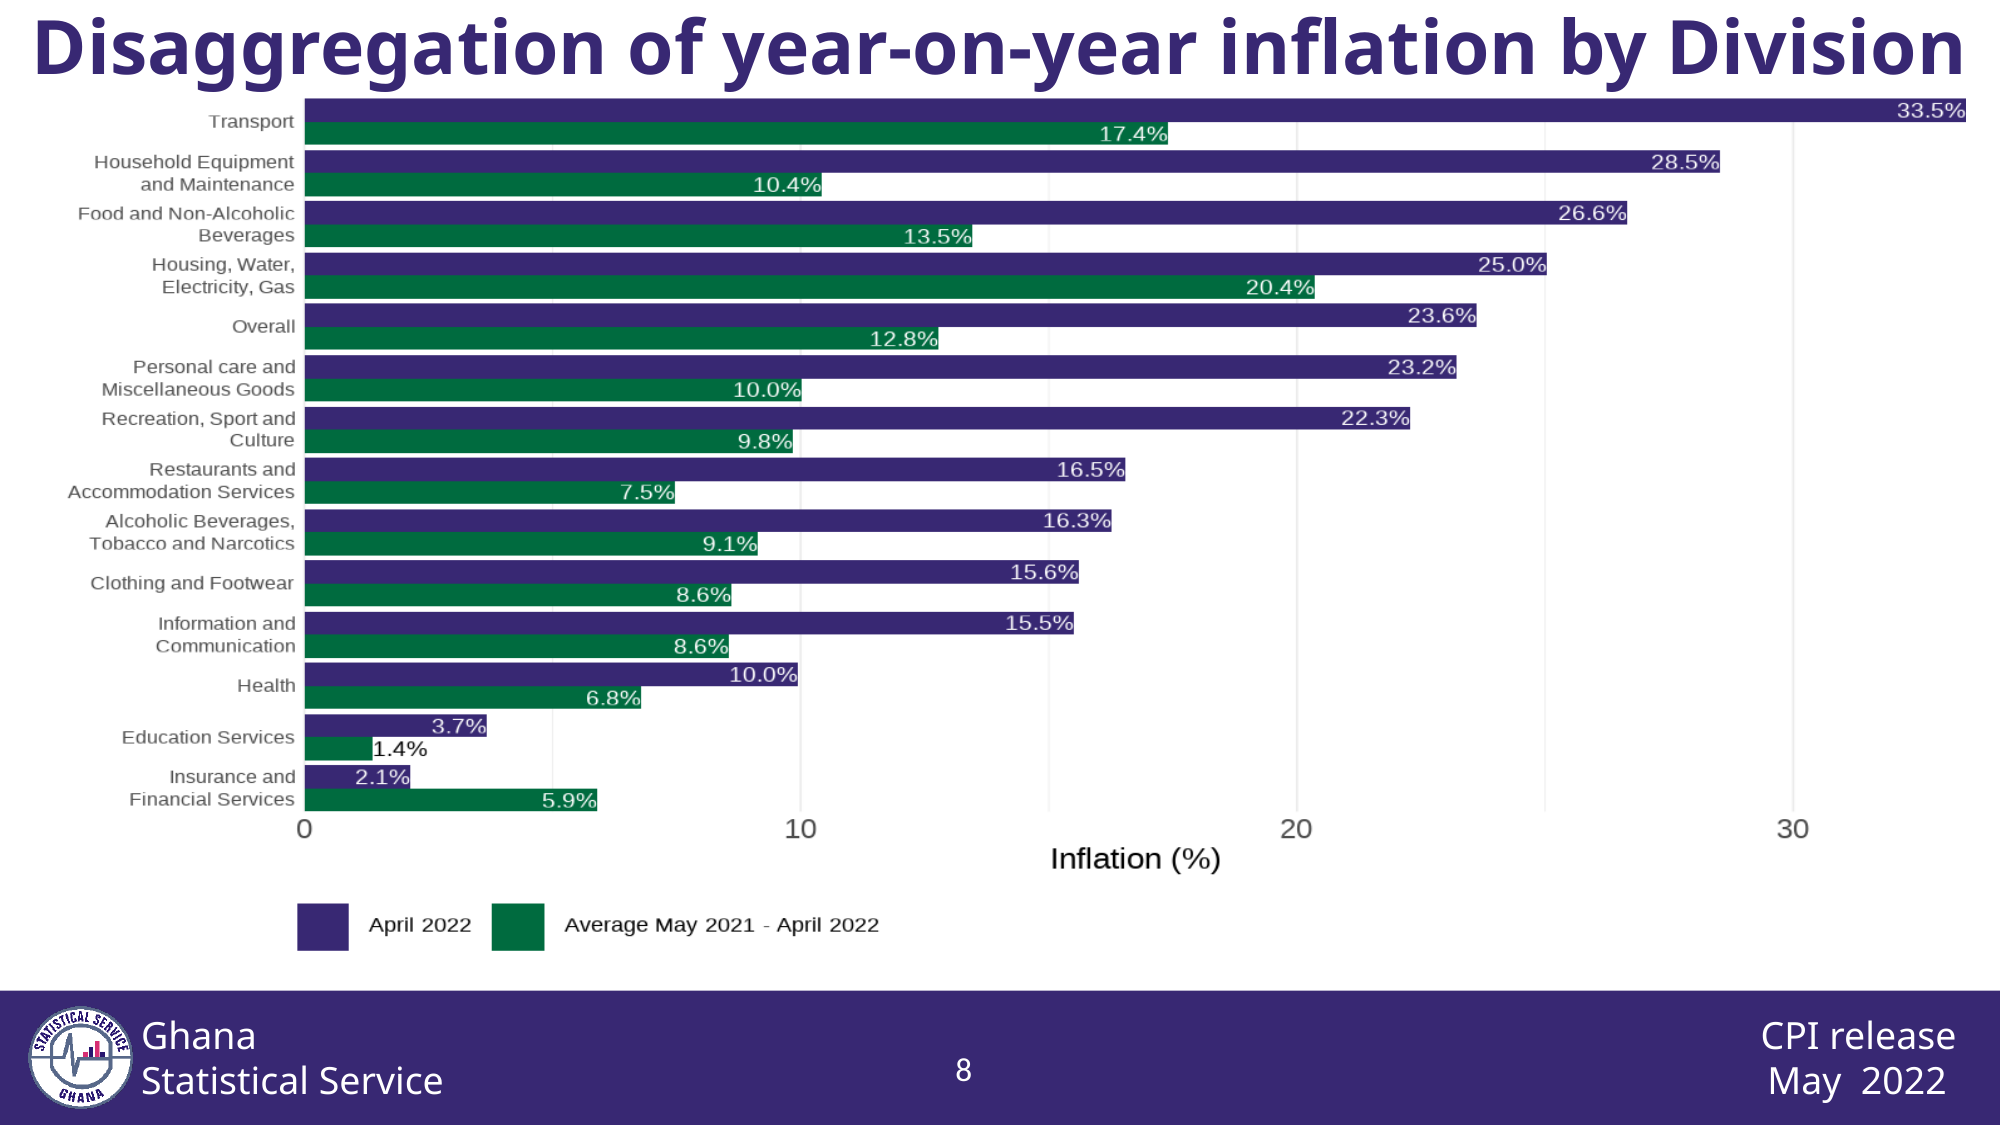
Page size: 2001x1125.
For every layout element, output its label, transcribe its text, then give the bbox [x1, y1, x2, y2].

picture [34, 94, 1966, 961]
text_box Disaggregation of year-on-year inflation by Division [0, 5, 2000, 95]
picture [28, 1006, 133, 1109]
text_box 7 [937, 1037, 988, 1098]
